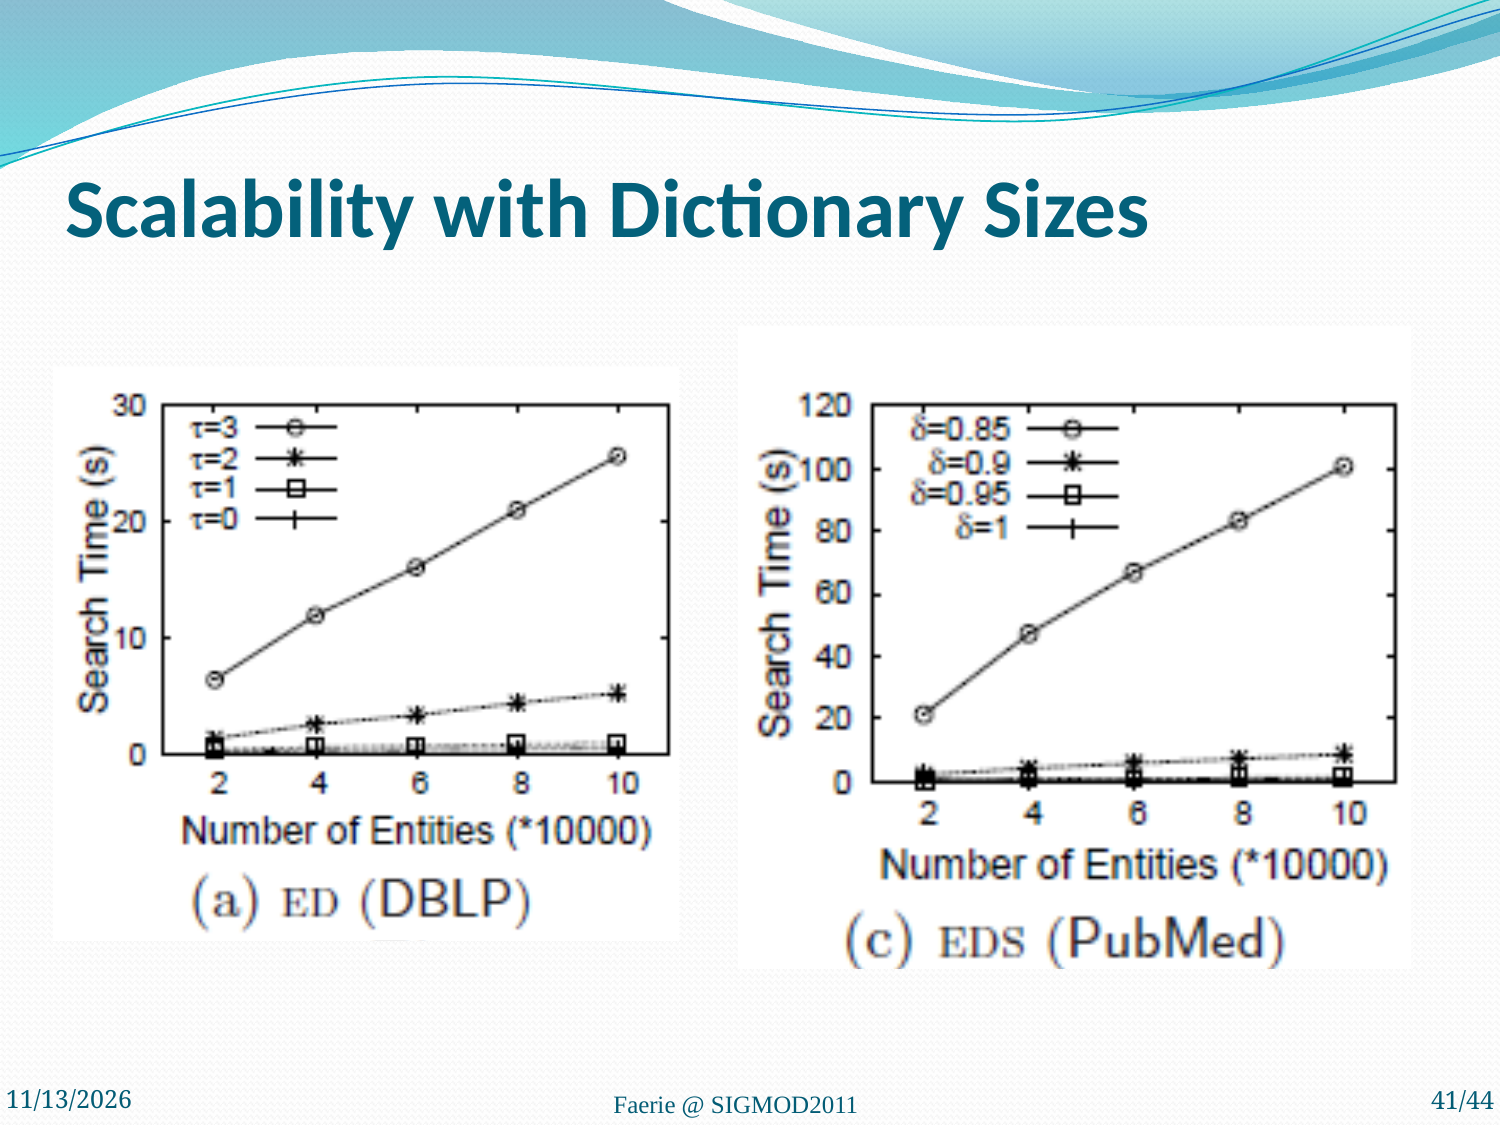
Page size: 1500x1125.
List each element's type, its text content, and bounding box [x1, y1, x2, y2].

title Scalability with Dictionary Sizes [64, 66, 1500, 254]
footer Faerie @ SIGMOD2011 [613, 1058, 1164, 1119]
picture [737, 326, 1412, 970]
text_box [81, 292, 1432, 1013]
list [52, 367, 680, 941]
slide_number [5, 1057, 356, 1118]
slide_number 41/44 [1369, 1058, 1495, 1119]
